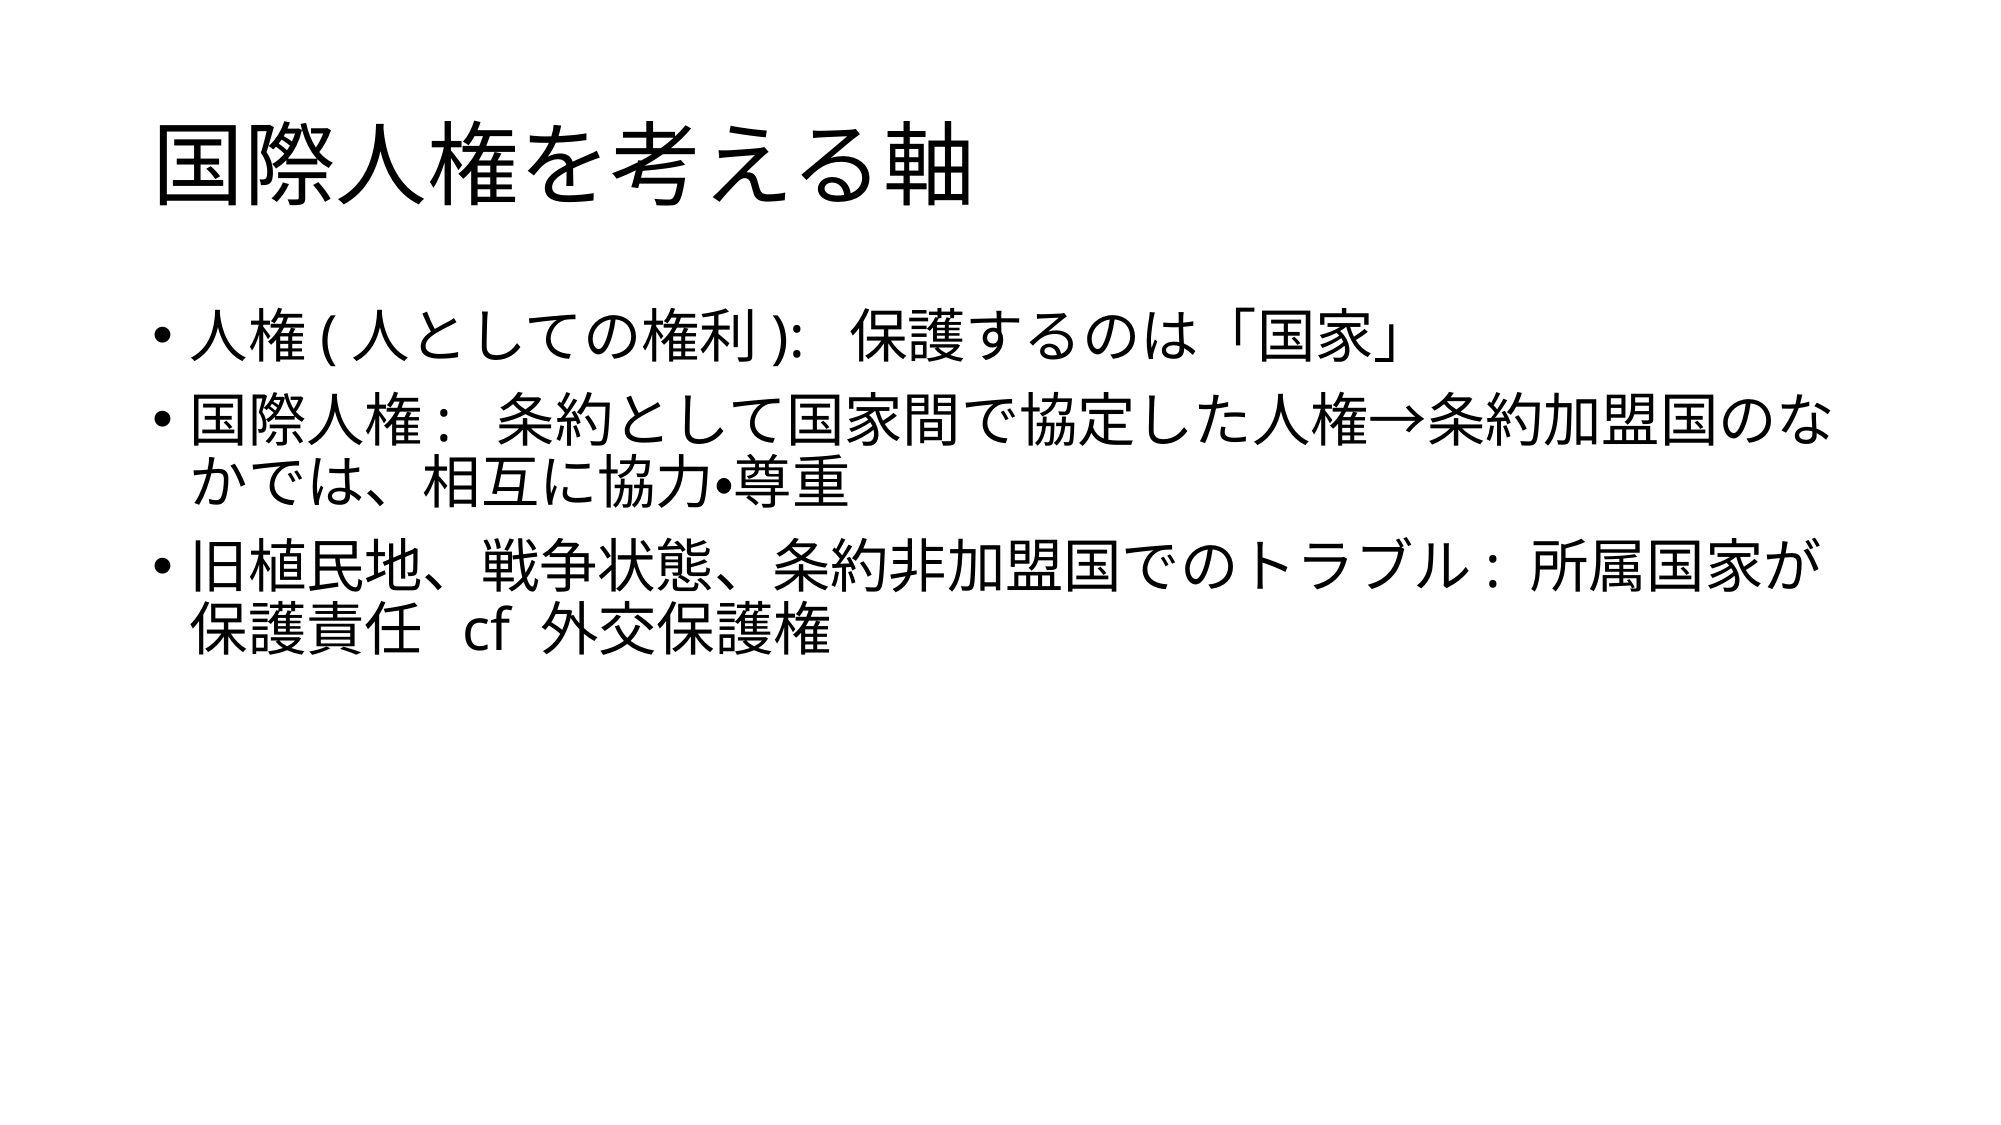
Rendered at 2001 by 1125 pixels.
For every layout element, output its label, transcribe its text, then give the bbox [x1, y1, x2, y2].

list 人権(人としての権利): 保護するのは「国家」 国際人権: 条約として国家間で協定した人権→条約加盟国のなかでは、相互に協力・尊重 旧植民地、戦争状態、条約非加盟国でのトラブル: 所属国家が保護責任 cf 外交保護権 [137, 299, 1863, 1014]
title 国際人権を考える軸 [137, 59, 1863, 278]
